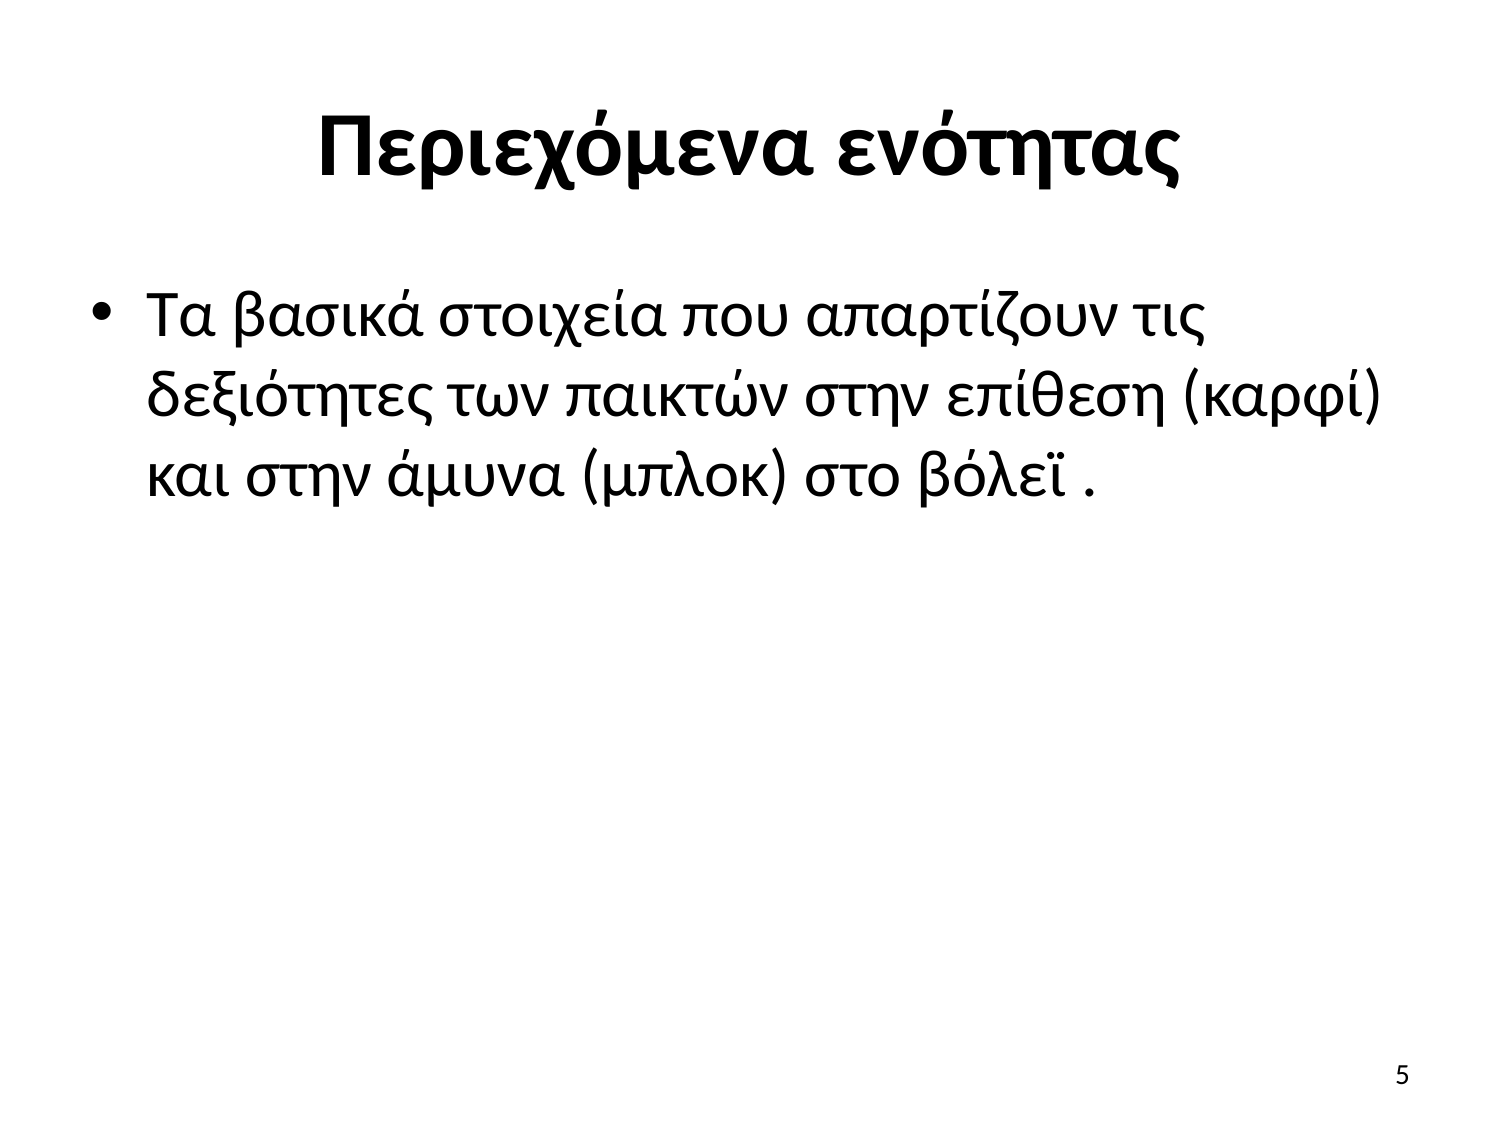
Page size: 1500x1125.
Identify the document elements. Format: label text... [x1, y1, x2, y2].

title Περιεχόμενα ενότητας [75, 45, 1425, 233]
list Τα βασικά στοιχεία που απαρτίζουν τις δεξιότητες των παικτών στην επίθεση (καρφί) και στην άμυνα (μπλοκ) στο βόλεϊ . [75, 262, 1425, 1005]
slide_number 5 [1074, 1042, 1425, 1103]
